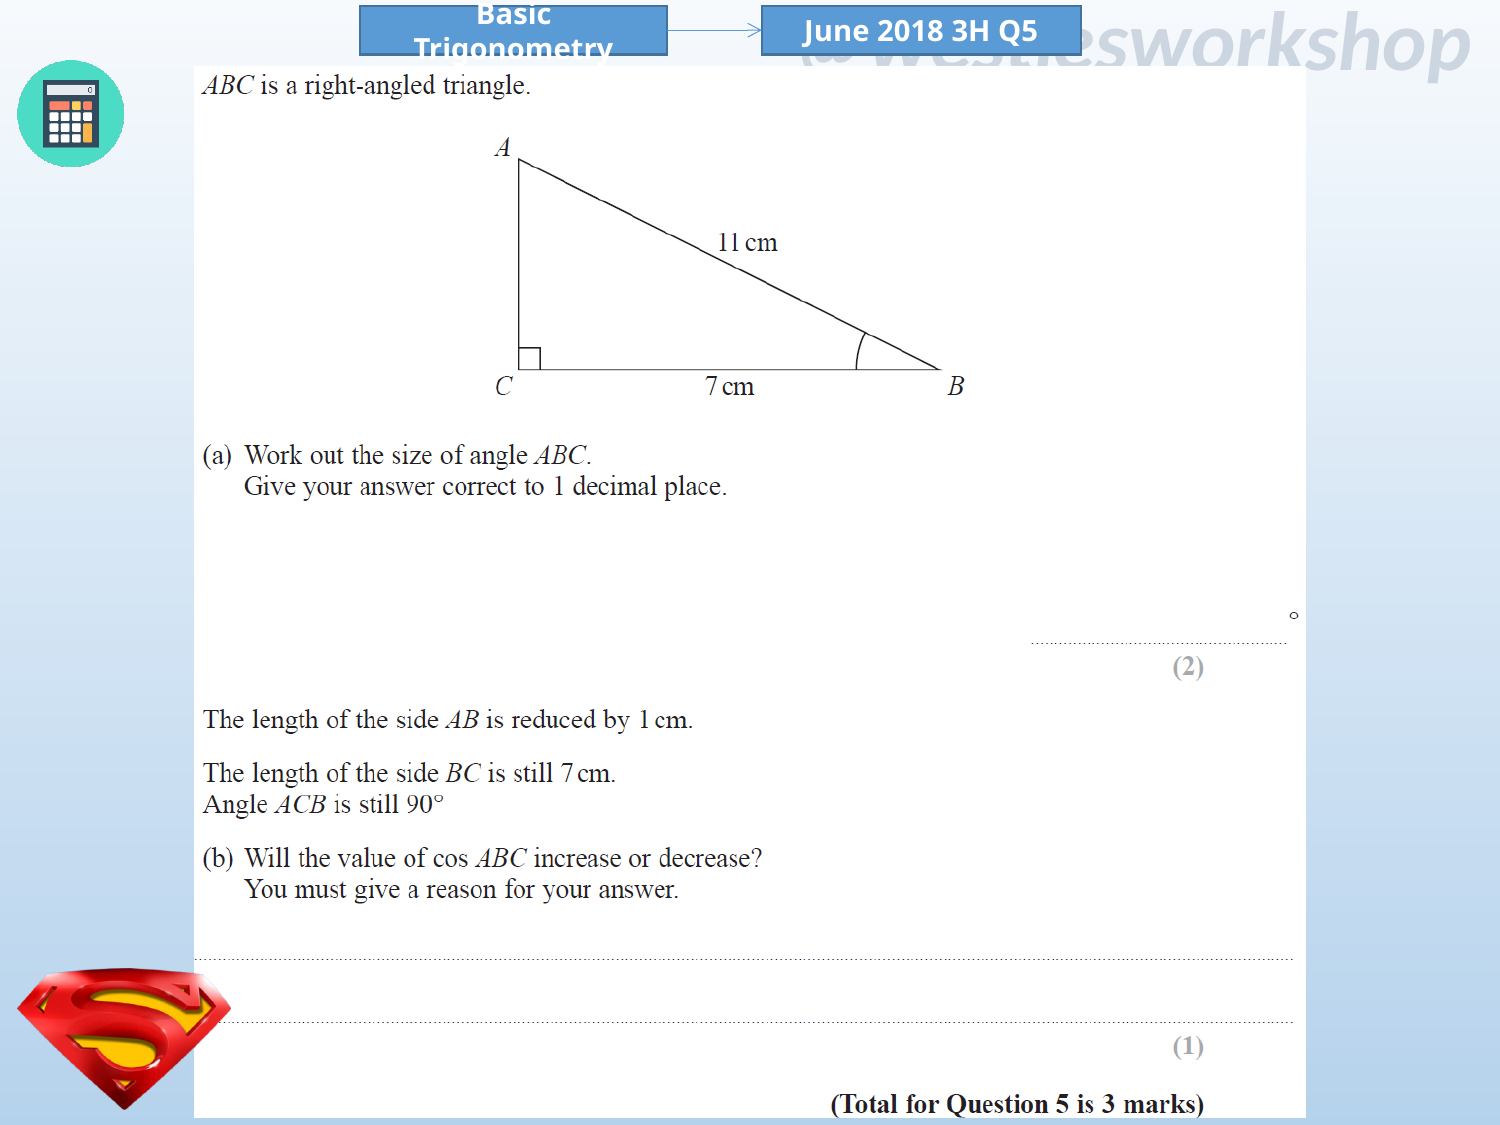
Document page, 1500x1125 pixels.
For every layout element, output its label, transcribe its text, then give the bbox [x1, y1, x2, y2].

picture [17, 66, 1306, 1118]
text_box June 2018 3H Q5 [761, 5, 1082, 56]
picture [17, 60, 124, 167]
text_box Basic Trigonometry [359, 5, 668, 56]
